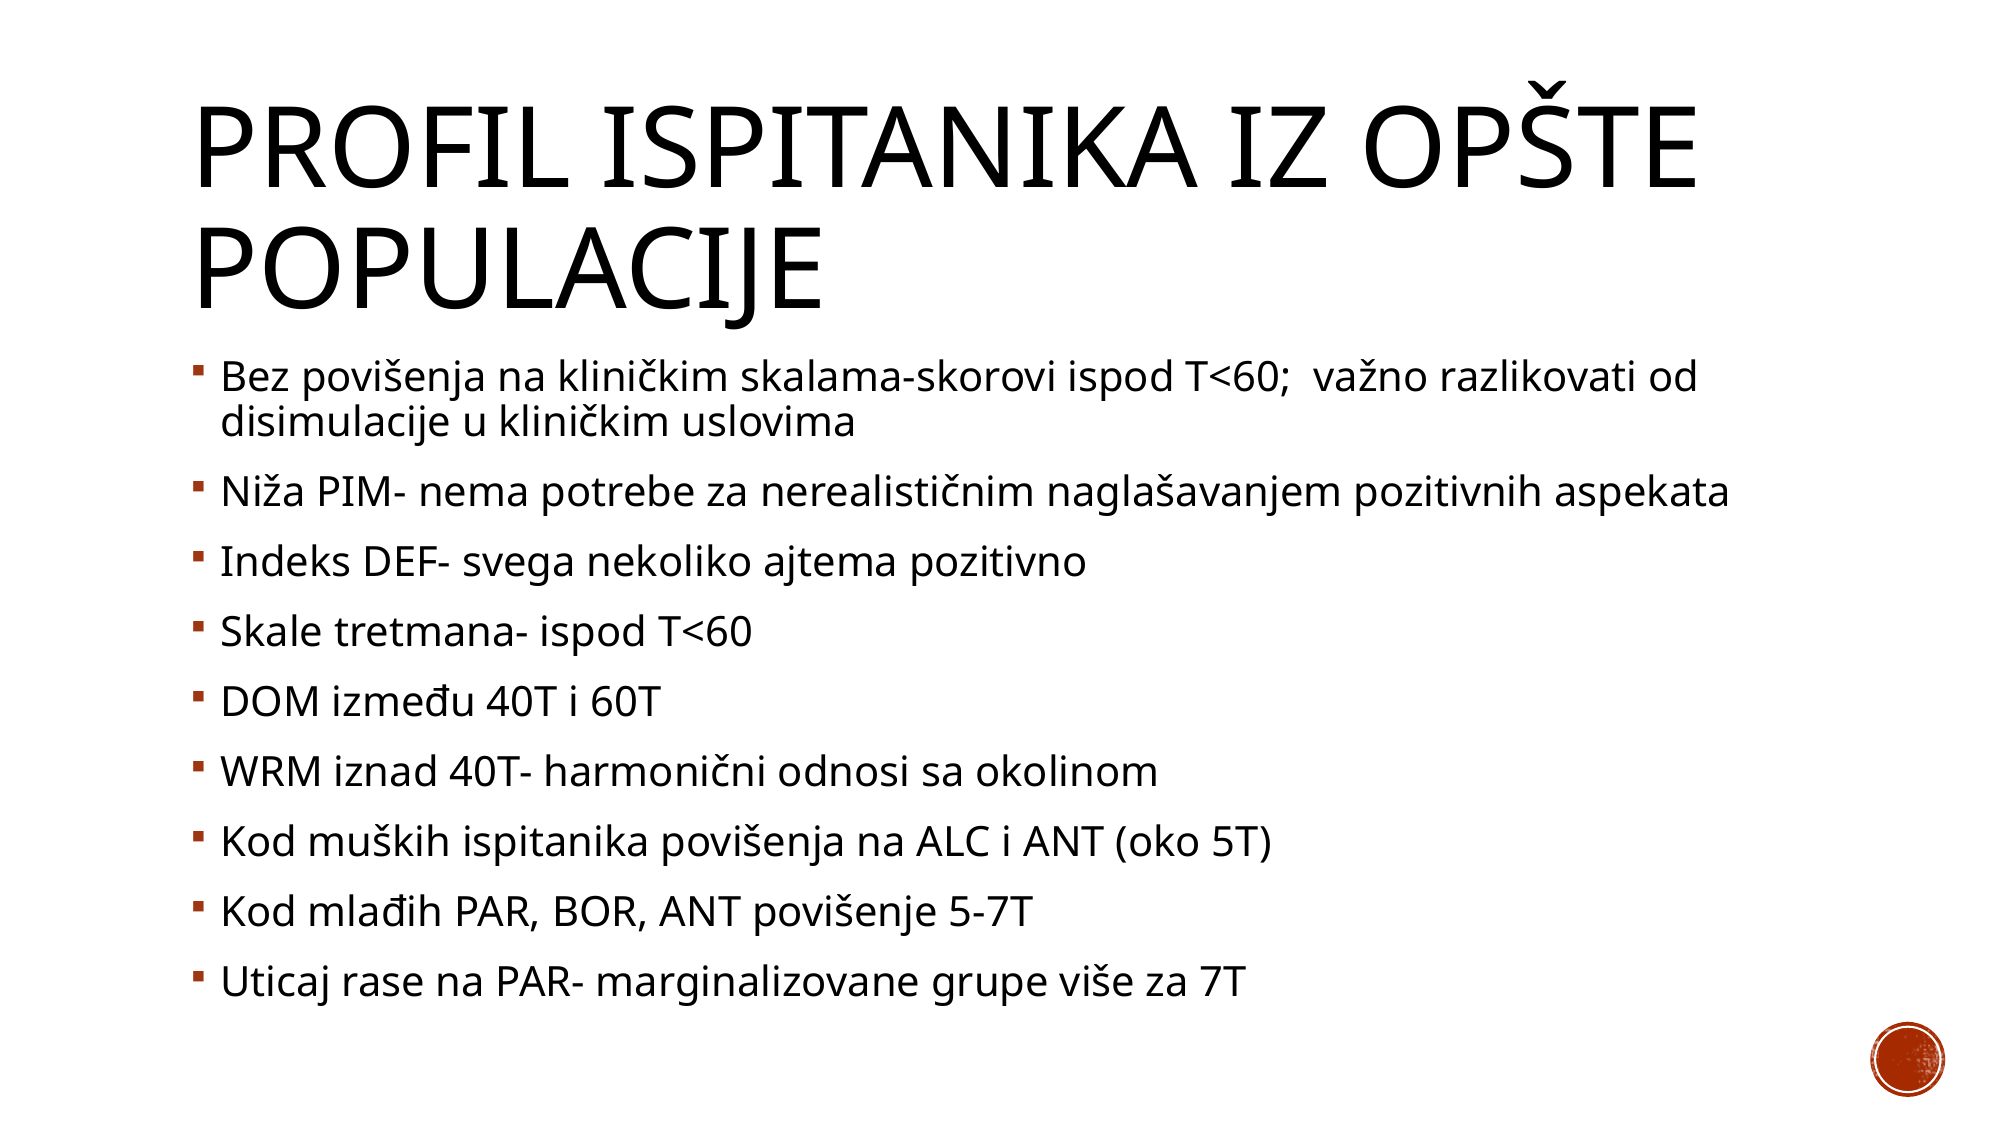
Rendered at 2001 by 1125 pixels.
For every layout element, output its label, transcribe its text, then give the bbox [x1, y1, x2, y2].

list Bez povišenja na kliničkim skalama-skorovi ispod T<60; važno razlikovati od disimulacije u kliničkim uslovima Niža PIM- nema potrebe za nerealističnim naglašavanjem pozitivnih aspekata Indeks DEF- svega nekoliko ajtema pozitivno Skale tretmana- ispod T<60 DOM između 40T i 60T WRM iznad 40T- harmonični odnosi sa okolinom Kod muških ispitanika povišenja na ALC i ANT (oko 5T) Kod mlađih PAR, BOR, ANT povišenje 5-7T Uticaj rase na PAR- marginalizovane grupe više za 7T [175, 348, 1826, 1042]
title Profil ispitanika iz opšte populacije [175, 79, 1826, 344]
